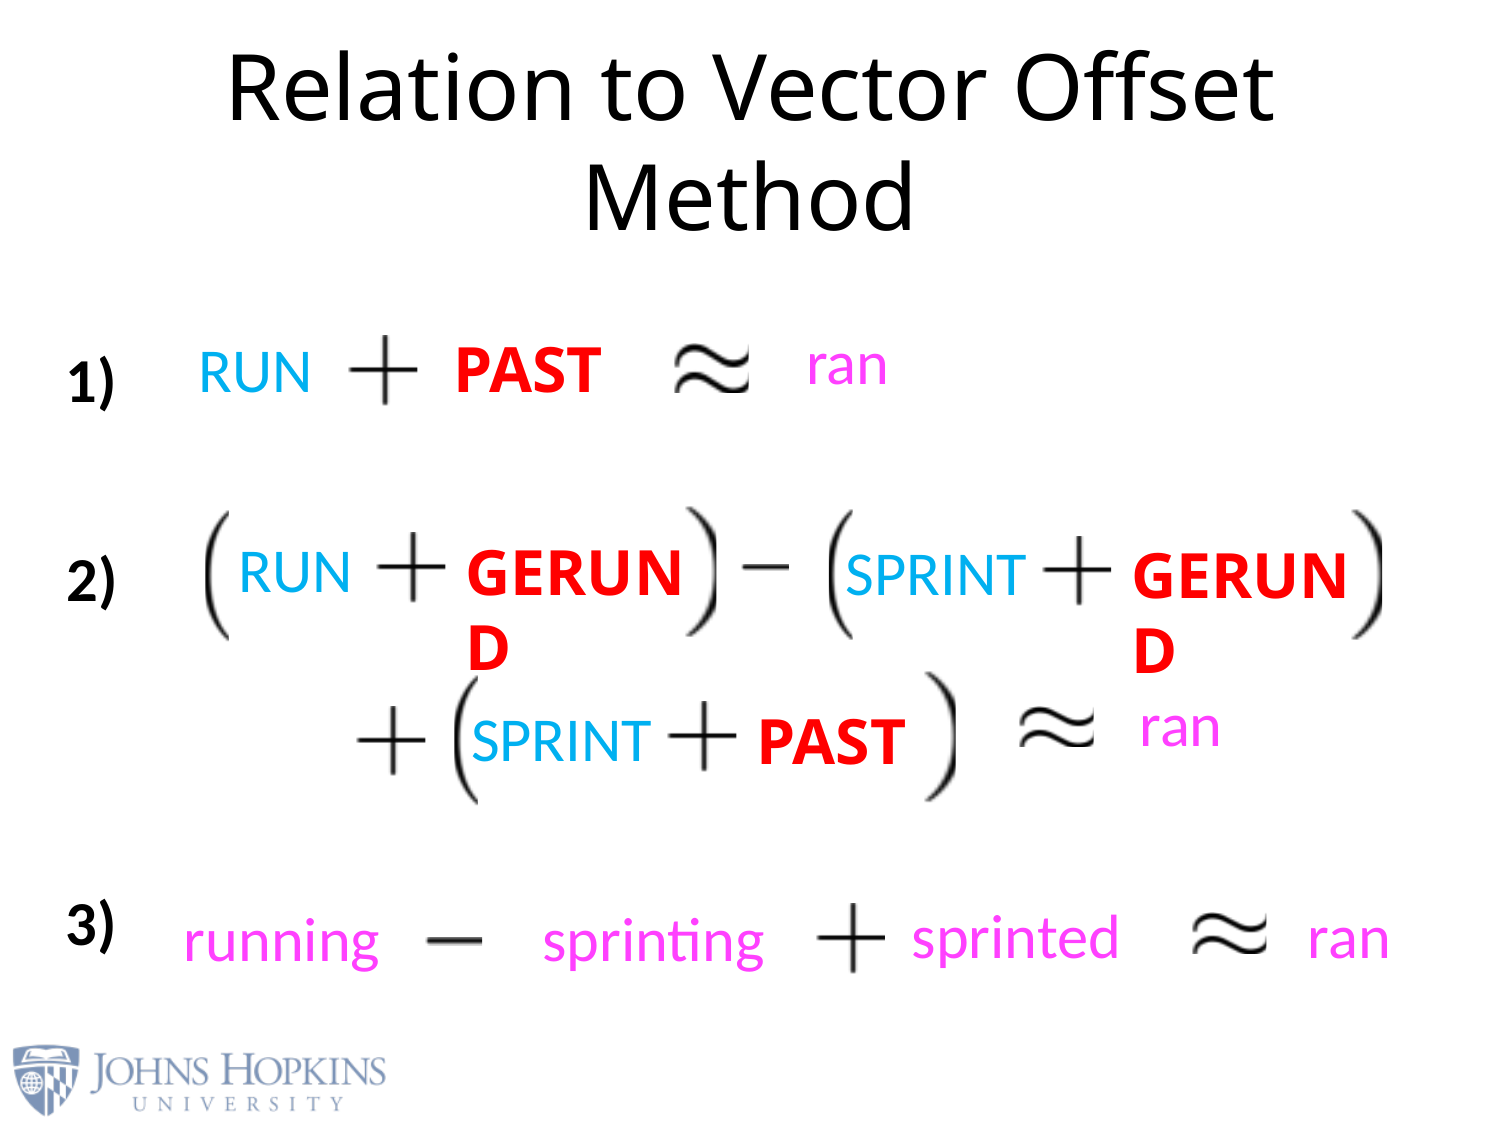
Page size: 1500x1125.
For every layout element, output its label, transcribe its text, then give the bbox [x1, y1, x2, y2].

text_box GERUND [1116, 528, 1385, 694]
text_box running [169, 891, 425, 982]
picture [205, 509, 230, 642]
picture [1018, 706, 1094, 748]
text_box ran [791, 314, 924, 404]
text_box RUN [184, 322, 342, 413]
title Relation to Vector Offset Method [75, 45, 1425, 233]
picture [740, 564, 790, 572]
picture [1191, 912, 1267, 954]
text_box RUN [235, 522, 382, 612]
text_box GERUND [450, 525, 719, 691]
text_box ran [1124, 676, 1257, 767]
picture [1349, 508, 1383, 640]
text_box ran [1293, 889, 1425, 979]
picture [347, 335, 418, 406]
picture [355, 706, 426, 777]
text_box sprinting [527, 891, 784, 982]
text_box SPRINT [482, 691, 673, 781]
text_box sprinted [896, 889, 1153, 979]
picture [673, 342, 749, 394]
picture [814, 903, 885, 974]
picture [423, 937, 483, 946]
picture [1041, 535, 1112, 606]
picture [666, 701, 737, 772]
text_box PAST [741, 694, 918, 785]
picture [828, 508, 853, 640]
picture [375, 532, 446, 603]
text_box 2) [52, 531, 133, 622]
text_box 3) [50, 875, 132, 965]
text_box 1) [50, 332, 132, 422]
text_box PAST [438, 322, 621, 413]
picture [453, 673, 479, 806]
text_box SPRINT [858, 525, 1048, 616]
picture [923, 670, 956, 803]
picture [684, 505, 717, 637]
